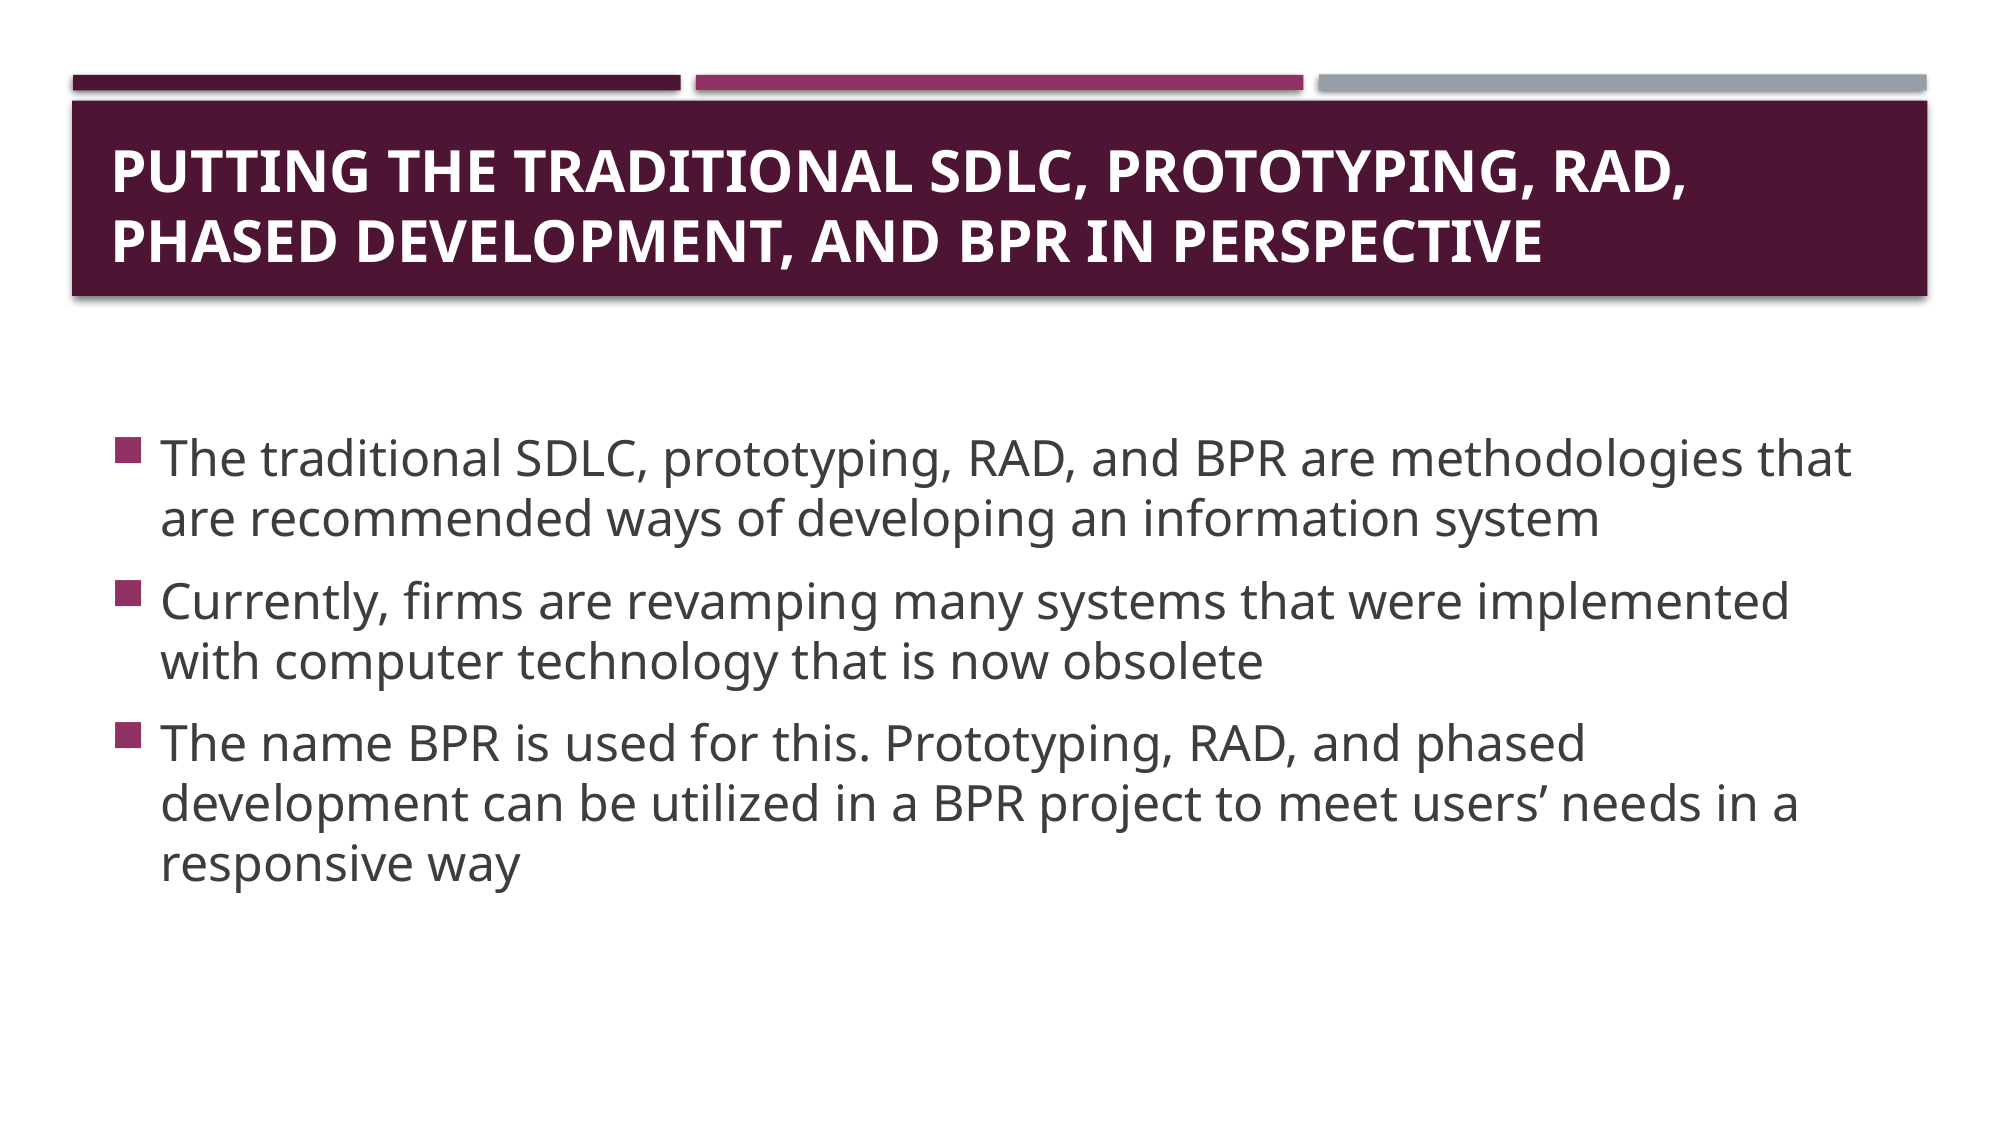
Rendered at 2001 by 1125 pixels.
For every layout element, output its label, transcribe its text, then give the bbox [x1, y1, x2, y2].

title PUTTING THE TRADITIONAL SDLC, PROTOTYPING, RAD, PHASED DEVELOPMENT, AND BPR IN PERSPECTIVE [95, 115, 1905, 282]
list The traditional SDLC, prototyping, RAD, and BPR are methodologies that are recommended ways of developing an information system Currently, firms are revamping many systems that were implemented with computer technology that is now obsolete The name BPR is used for this. Prototyping, RAD, and phased development can be utilized in a BPR project to meet users’ needs in a responsive way [95, 357, 1905, 962]
